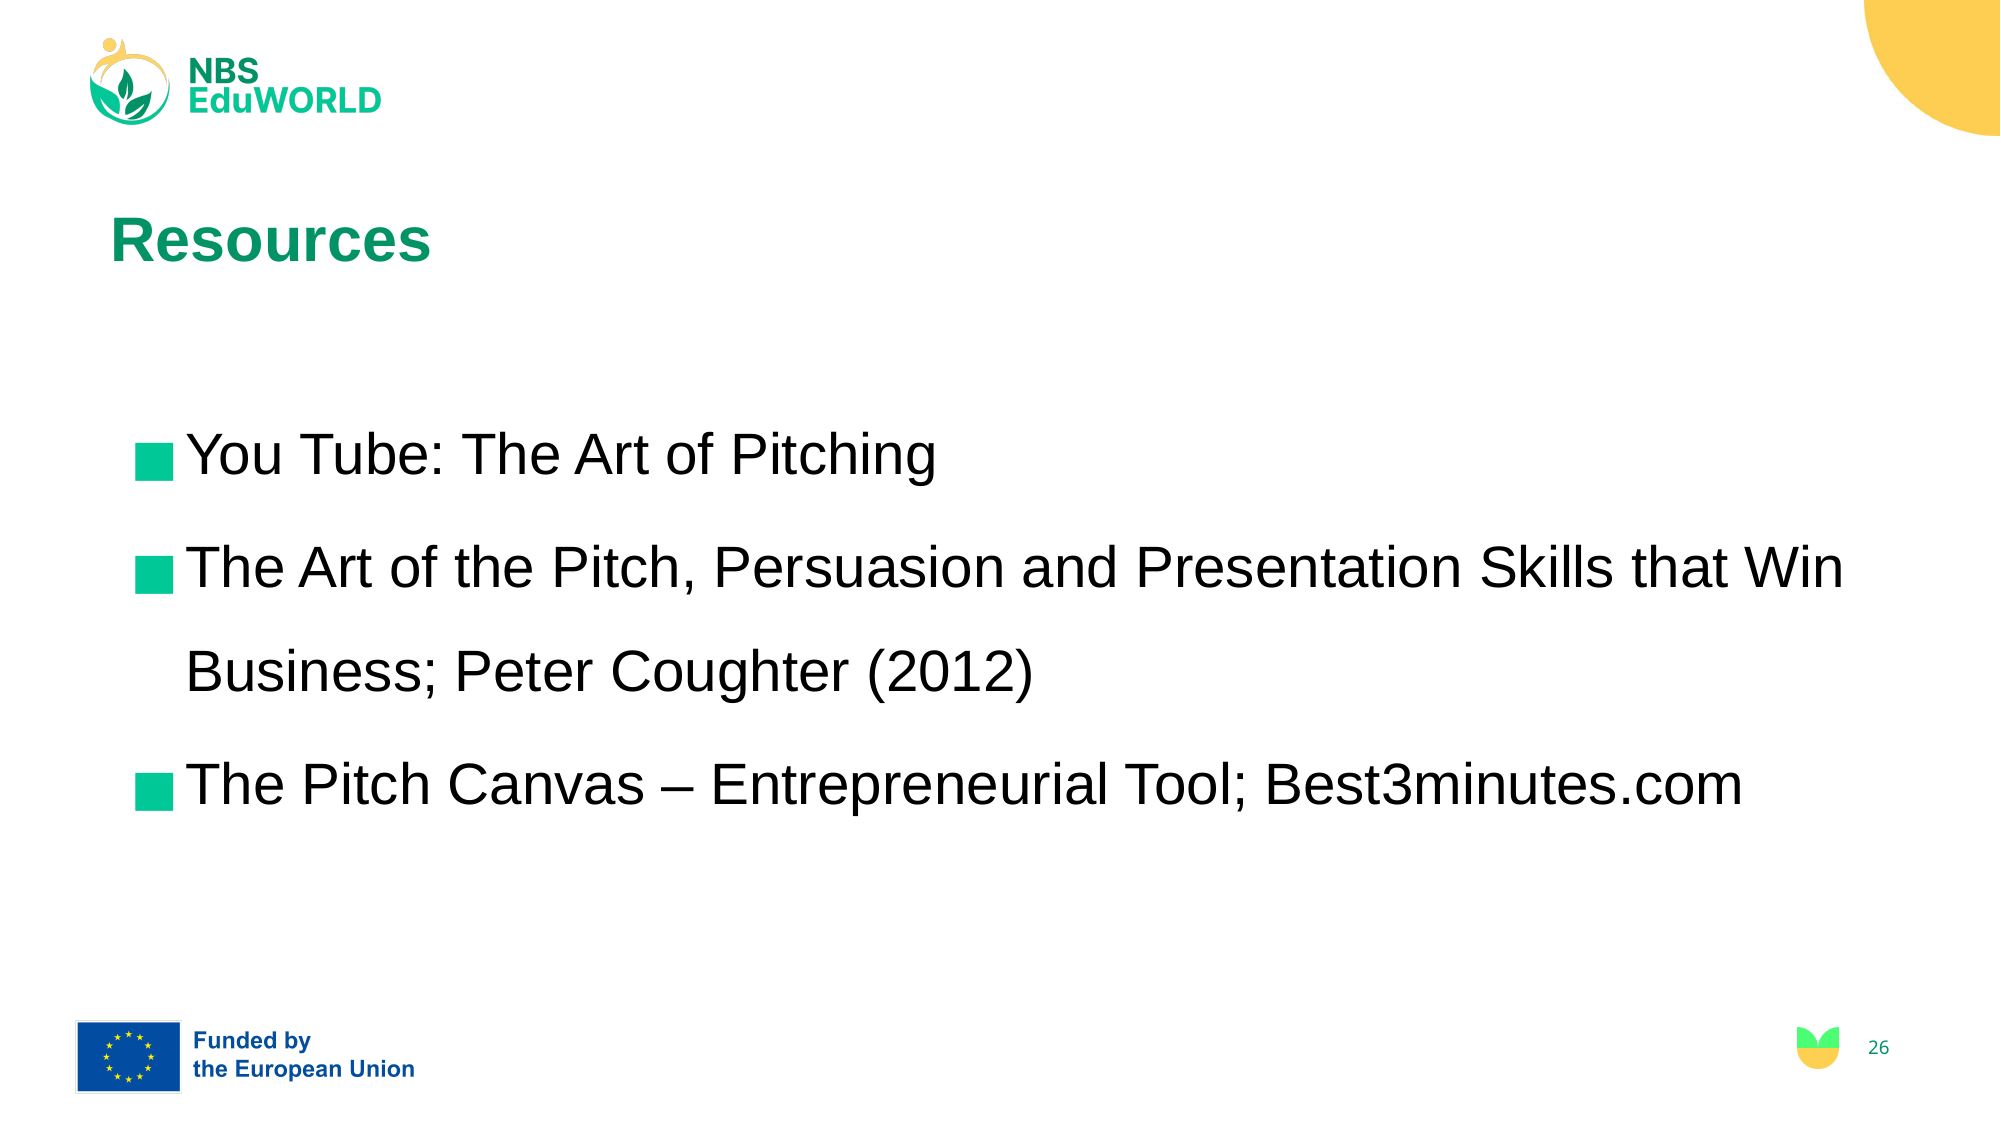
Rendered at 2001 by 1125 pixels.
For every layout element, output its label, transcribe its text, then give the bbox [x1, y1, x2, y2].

title Resources [95, 158, 1905, 282]
picture [1864, 0, 2000, 136]
picture [73, 22, 393, 141]
list You Tube: The Art of Pitching The Art of the Pitch, Persuasion and Presentation Skills that Win Business; Peter Coughter (2012) The Pitch Canvas – Entrepreneurial Tool; Best3minutes.com [95, 296, 1905, 901]
picture [73, 1018, 440, 1096]
slide_number ‹#› [1732, 1018, 1905, 1079]
